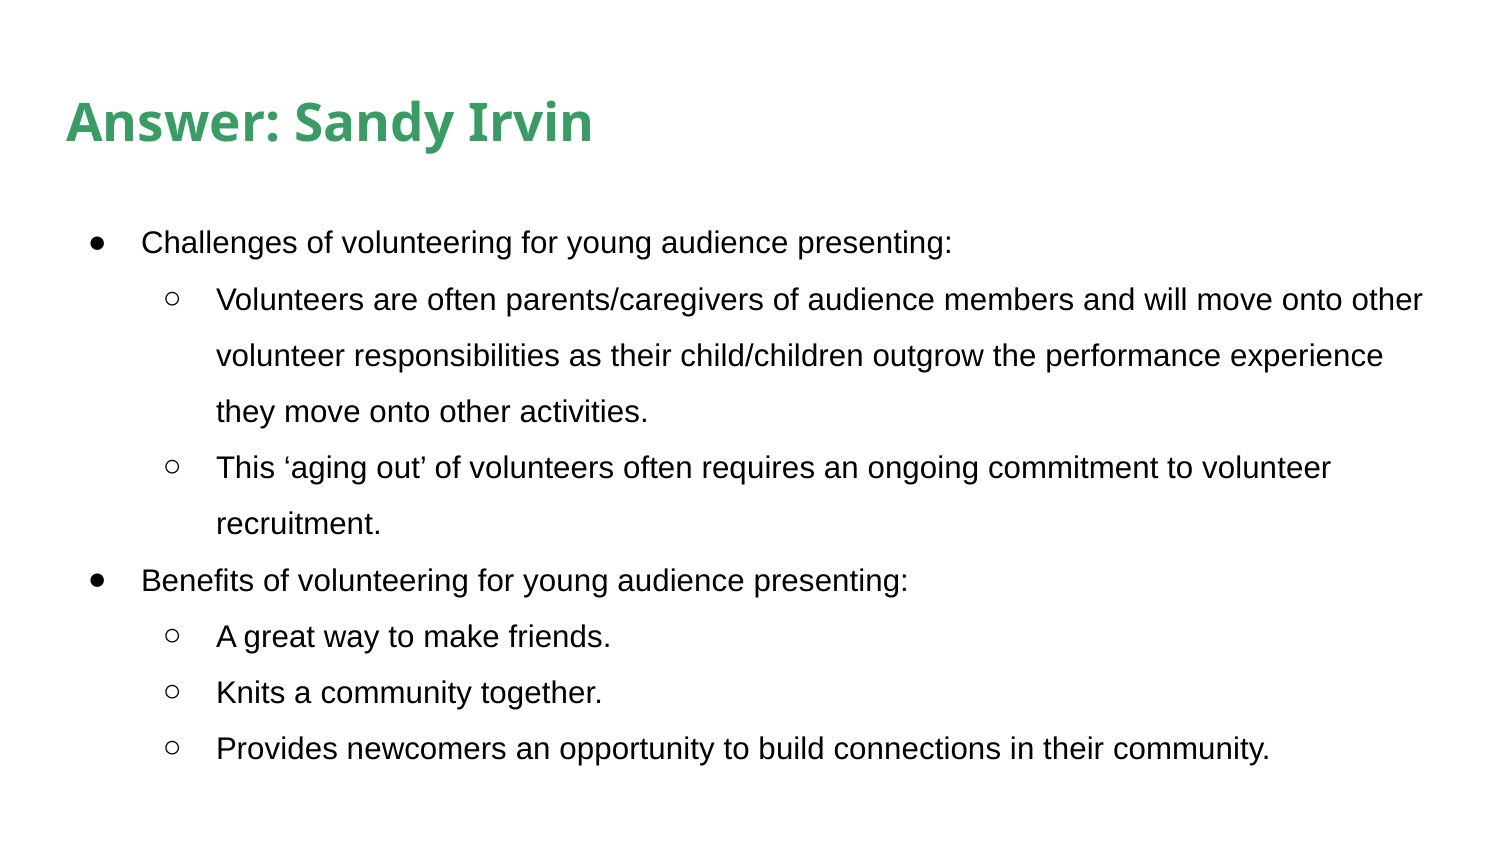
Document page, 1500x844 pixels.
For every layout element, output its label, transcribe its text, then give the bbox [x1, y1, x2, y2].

title Answer: Sandy Irvin [51, 72, 1449, 167]
list Challenges of volunteering for young audience presenting: Volunteers are often parents/caregivers of audience members and will move onto other volunteer responsibilities as their child/children outgrow the performance experience they move onto other activities. This ‘aging out’ of volunteers often requires an ongoing commitment to volunteer recruitment. Benefits of volunteering for young audience presenting: A great way to make friends. Knits a community together. Provides newcomers an opportunity to build connections in their community. [51, 189, 1449, 844]
